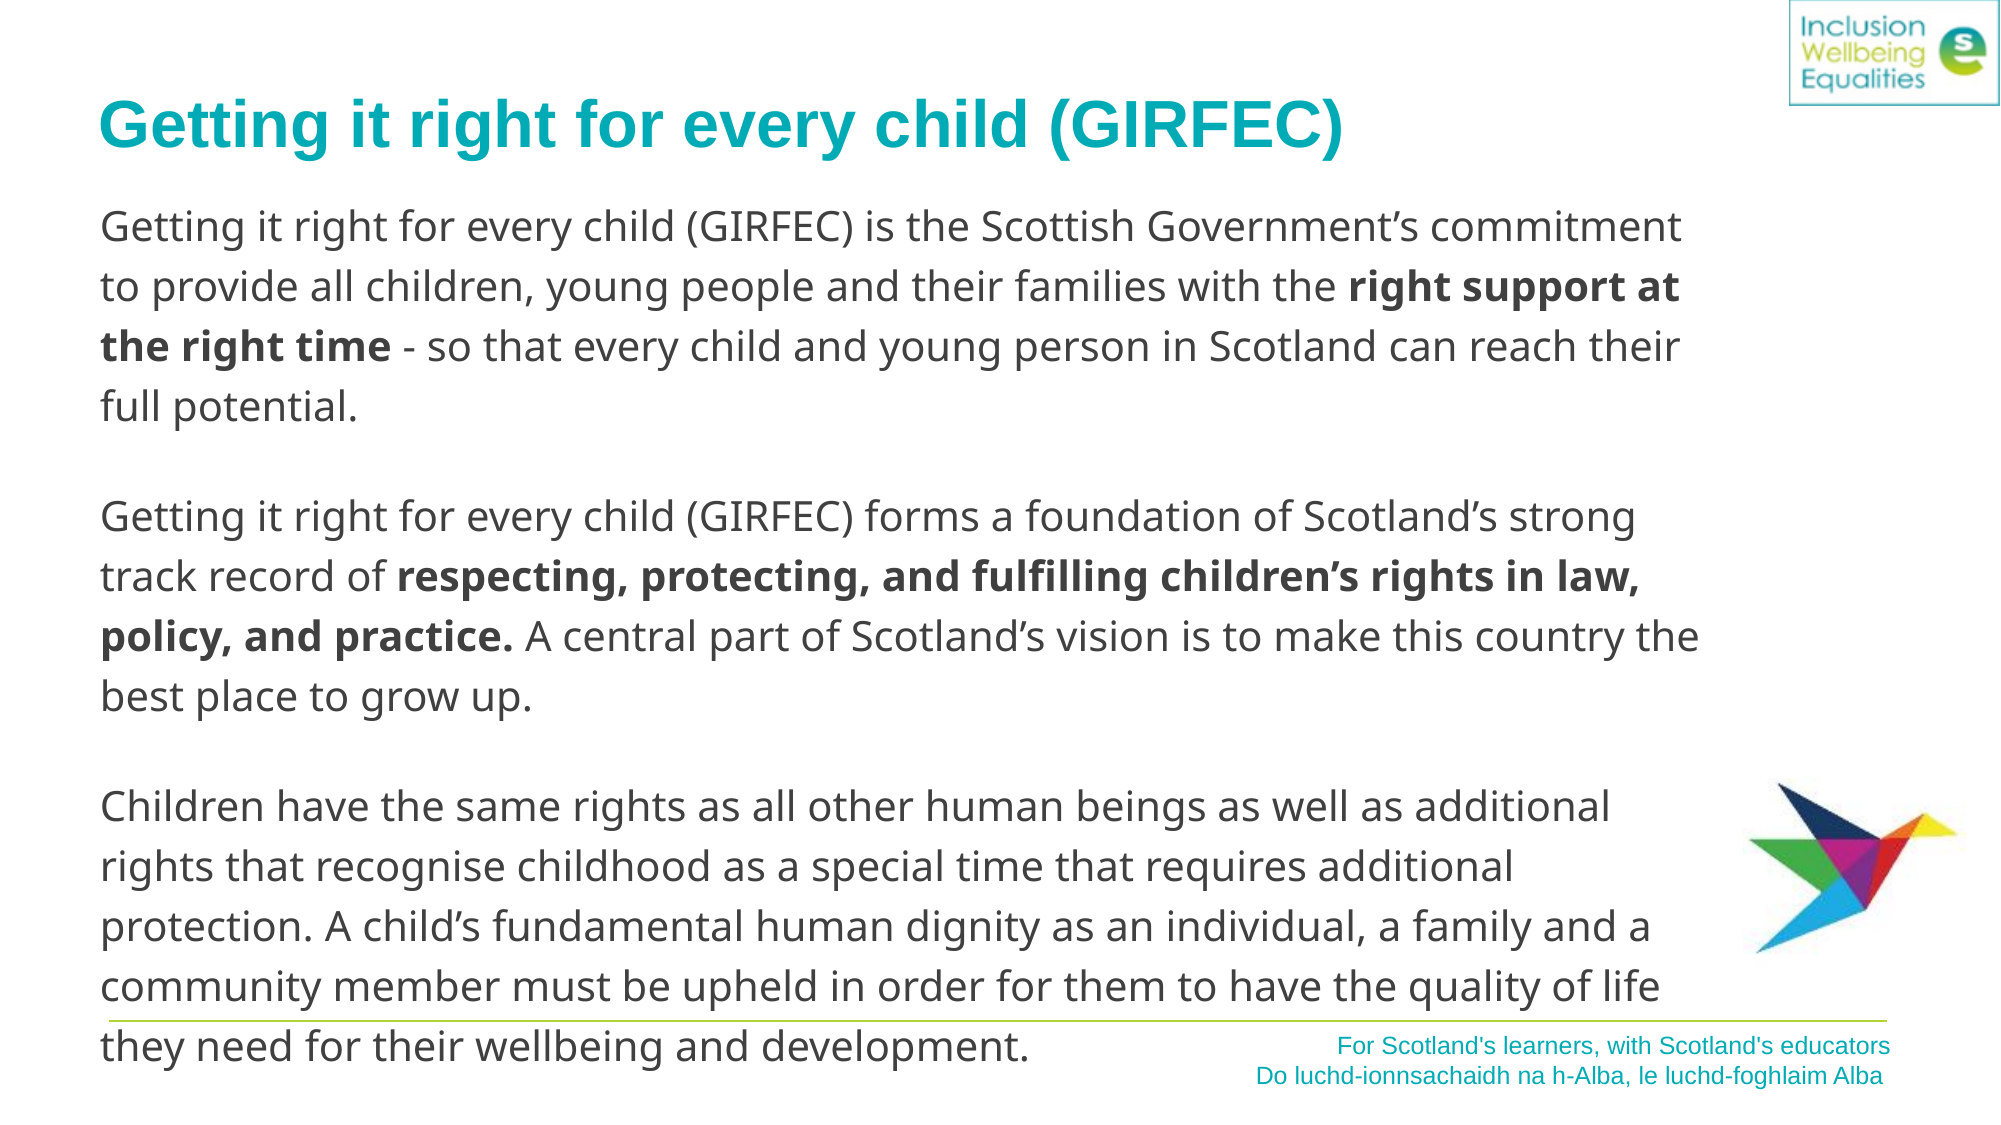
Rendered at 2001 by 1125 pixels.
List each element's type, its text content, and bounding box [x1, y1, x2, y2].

picture [1789, 0, 2000, 106]
picture [1742, 753, 1966, 978]
text_box Getting it right for every child (GIRFEC) is the Scottish Government’s commitment to provide all children, young people and their families with the right support at the right time - so that every child and young person in Scotland can reach their full potential. Getting it right for every child (GIRFEC) forms a foundation of Scotland’s strong track record of respecting, protecting, and fulfilling children’s rights in law, policy, and practice. A central part of Scotland’s vision is to make this country the best place to grow up. Children have the same rights as all other human beings as well as additional rights that recognise childhood as a special time that requires additional protection. A child’s fundamental human dignity as an individual, a family and a community member must be upheld in order for them to have the quality of life they need for their wellbeing and development. [85, 182, 1745, 1125]
title Getting it right for every child (GIRFEC) [83, 49, 1535, 253]
